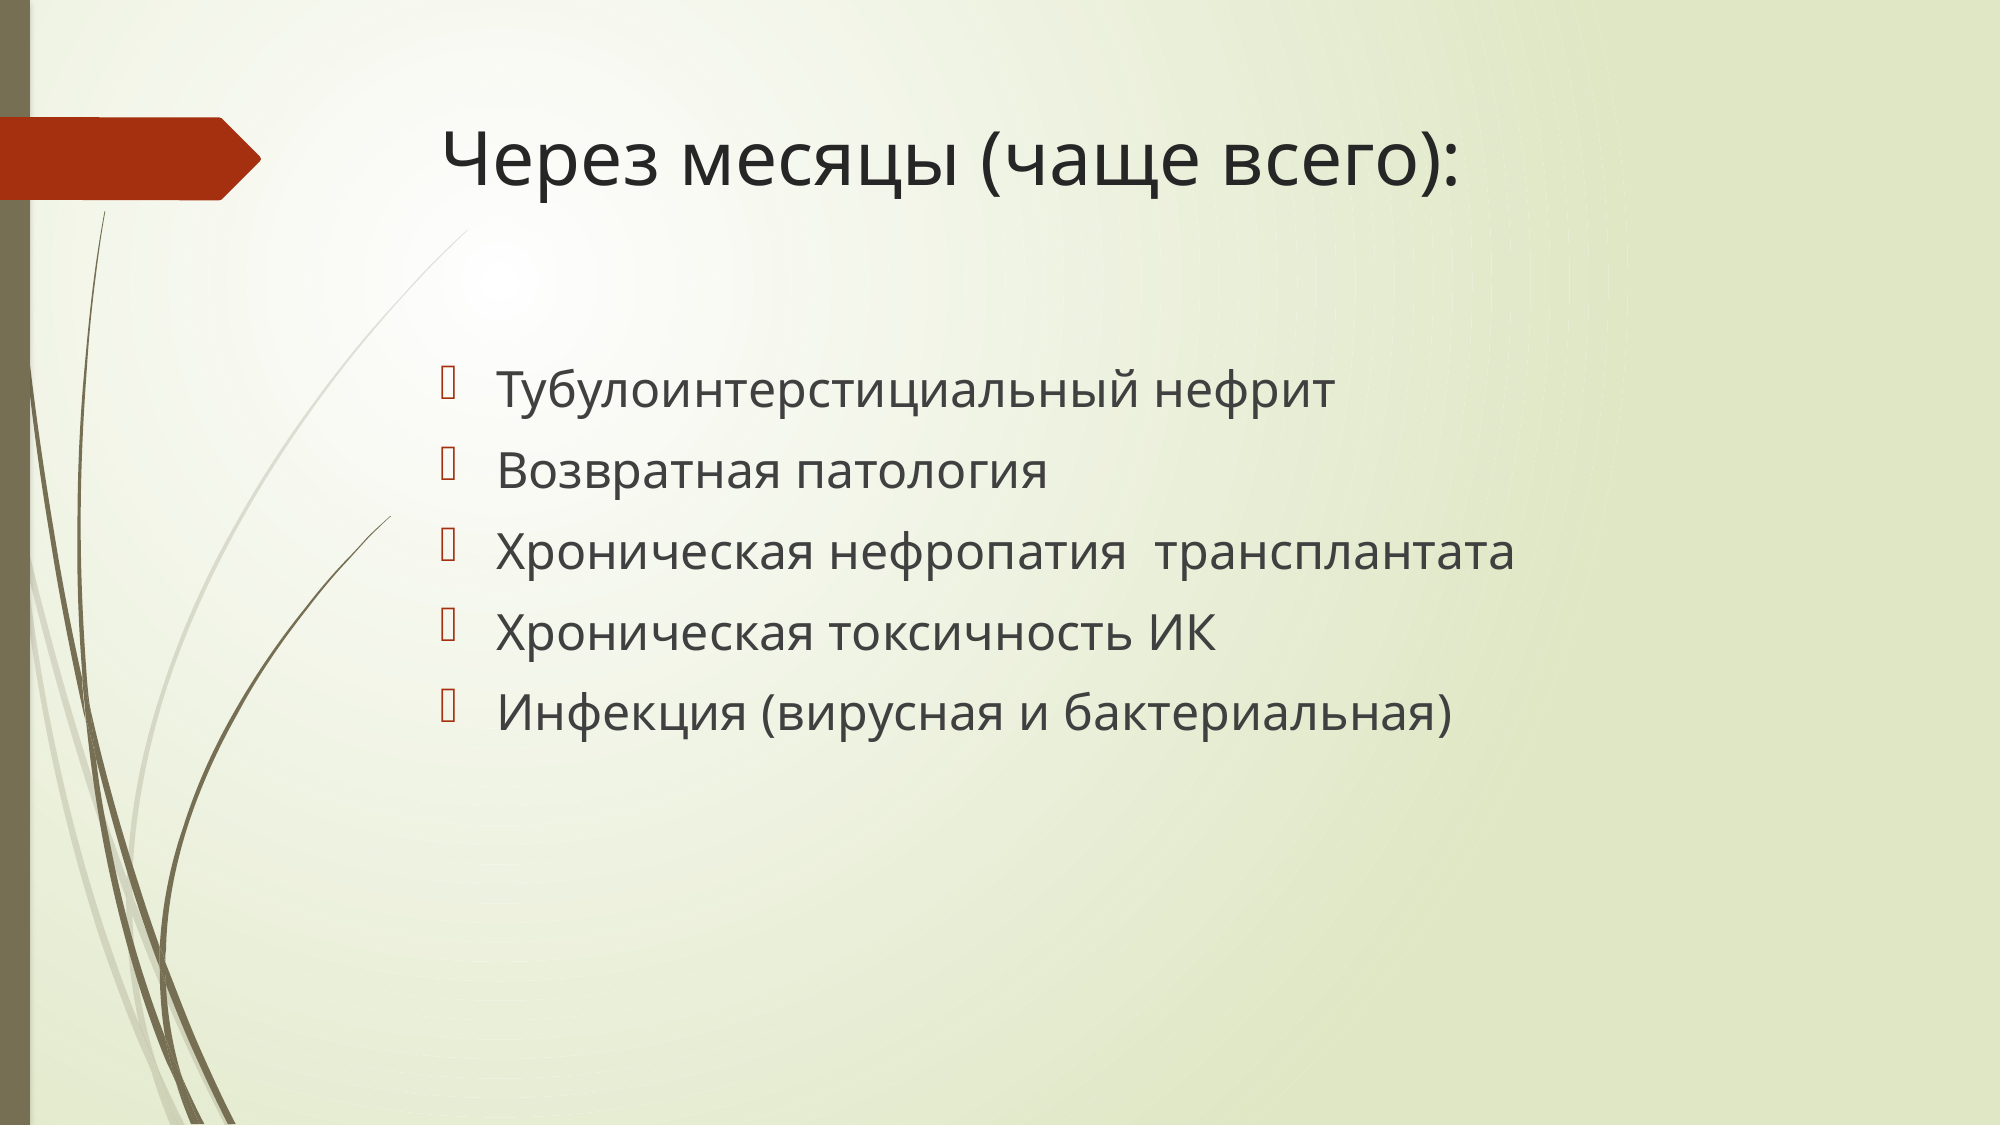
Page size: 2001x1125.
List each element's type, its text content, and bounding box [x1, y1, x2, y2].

title Через месяцы (чаще всего): [425, 102, 1888, 313]
list Тубулоинтерстициальный нефрит Возвратная патология Хроническая нефропатия трансплантата Хроническая токсичность ИК Инфекция (вирусная и бактериальная) [424, 350, 1888, 970]
